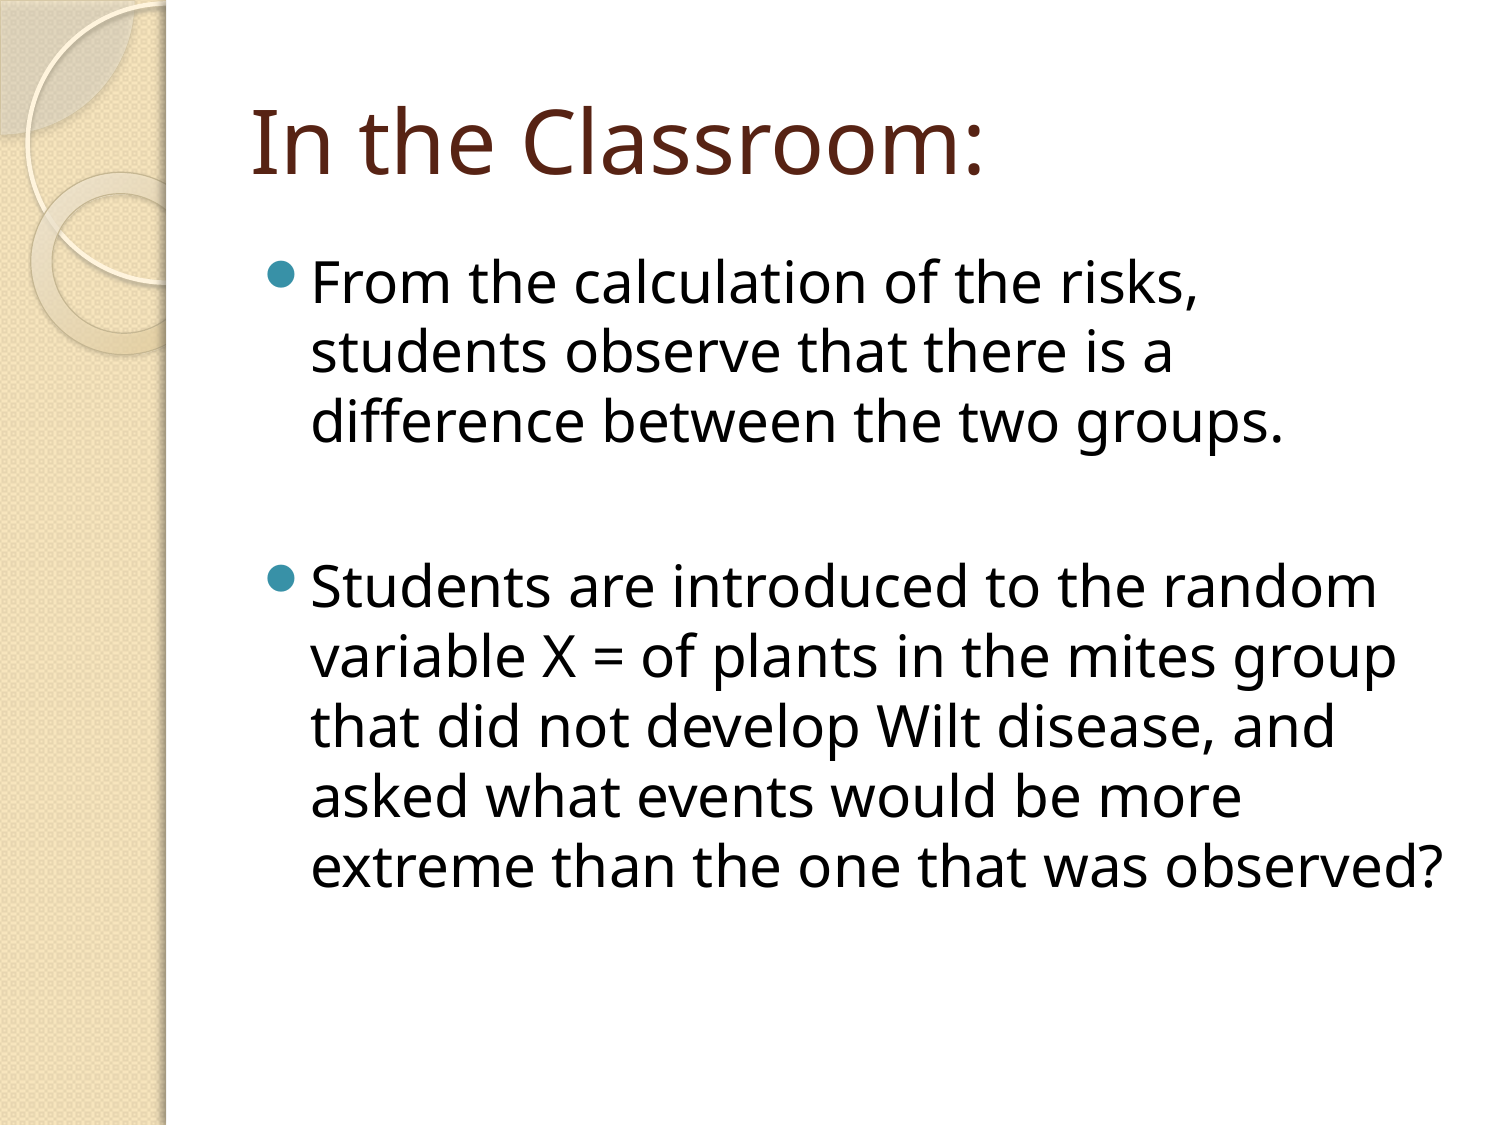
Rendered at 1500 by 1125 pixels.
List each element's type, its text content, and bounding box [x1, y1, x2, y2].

title In the Classroom: [235, 45, 1466, 233]
list From the calculation of the risks, students observe that there is a difference between the two groups. Students are introduced to the random variable X = of plants in the mites group that did not develop Wilt disease, and asked what events would be more extreme than the one that was observed? [235, 237, 1466, 1025]
